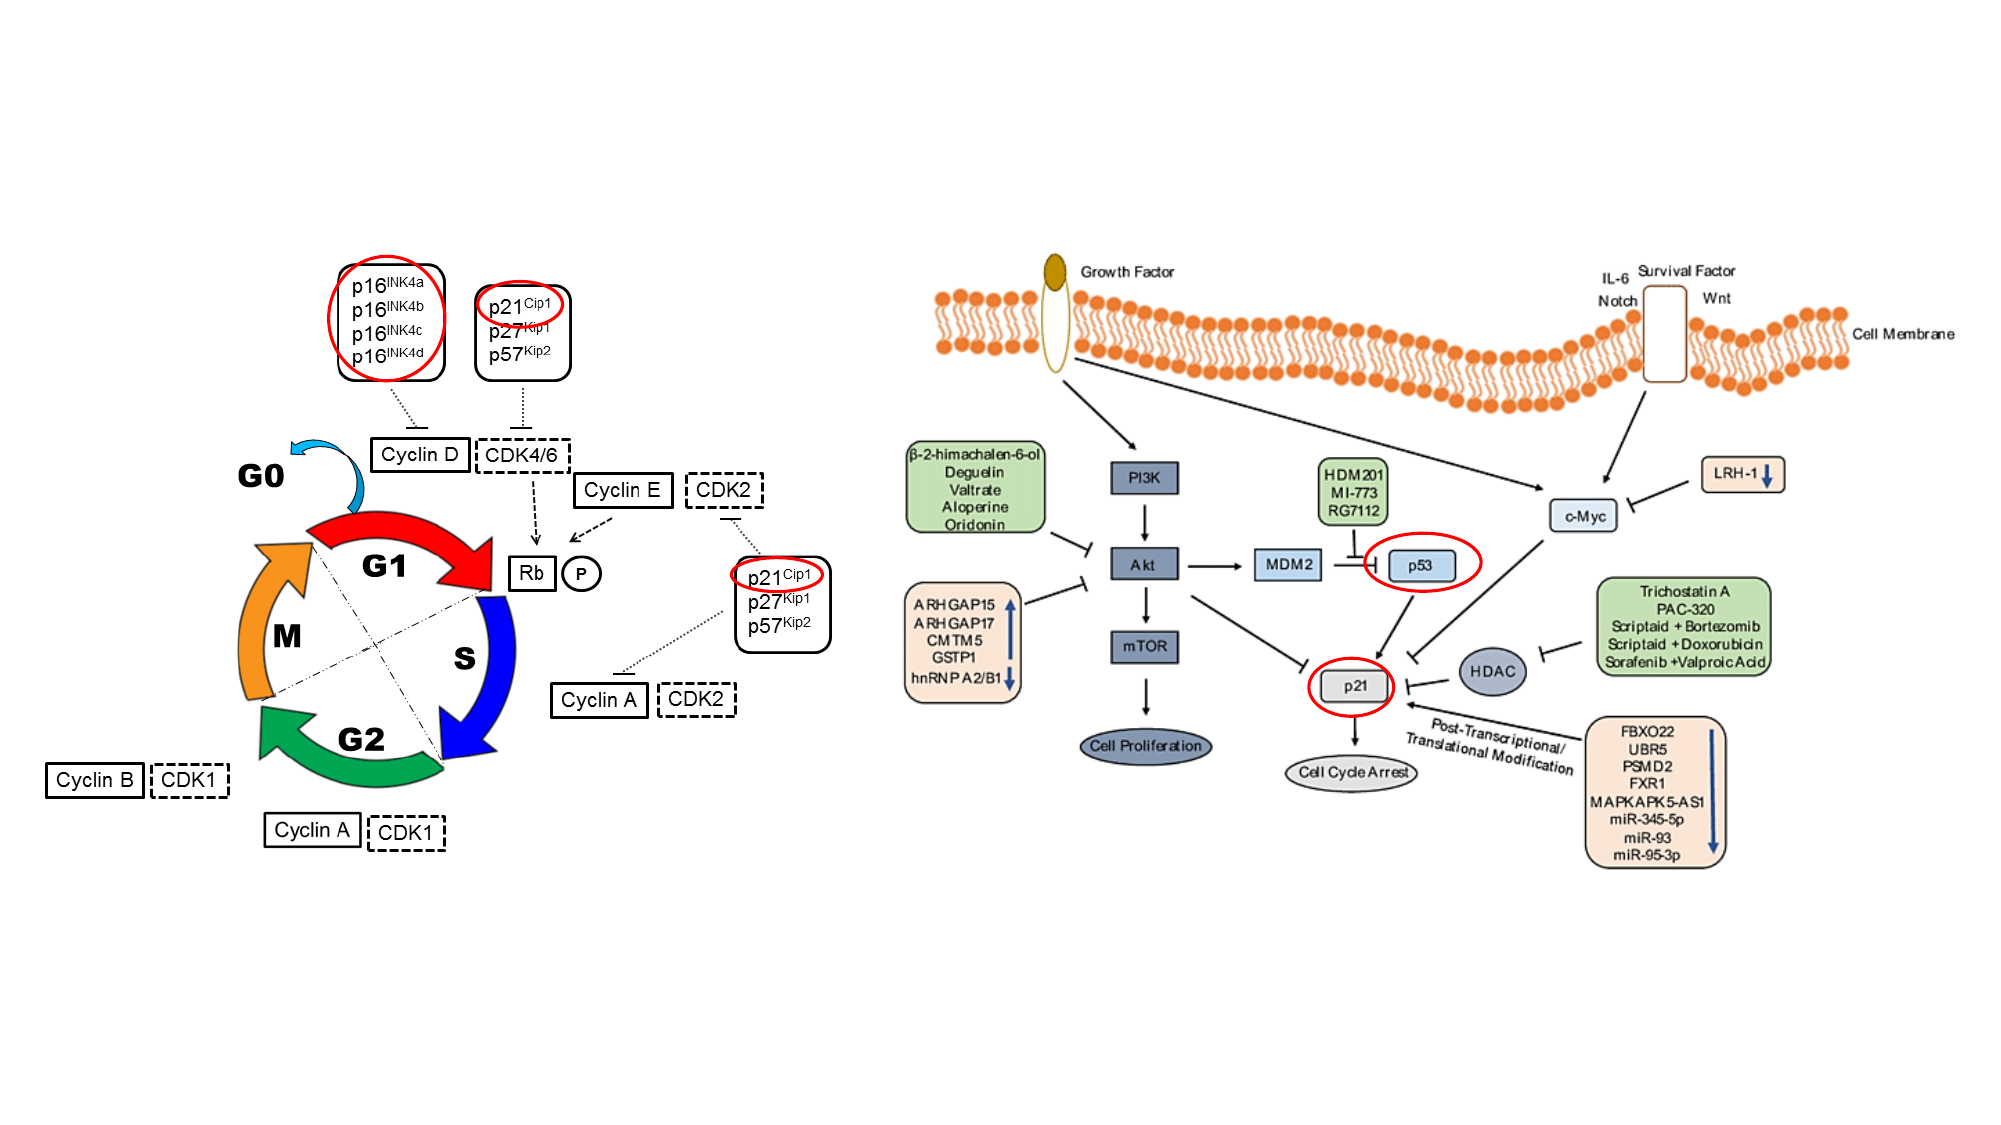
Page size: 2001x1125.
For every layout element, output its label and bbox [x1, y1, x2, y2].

picture [38, 232, 1962, 893]
